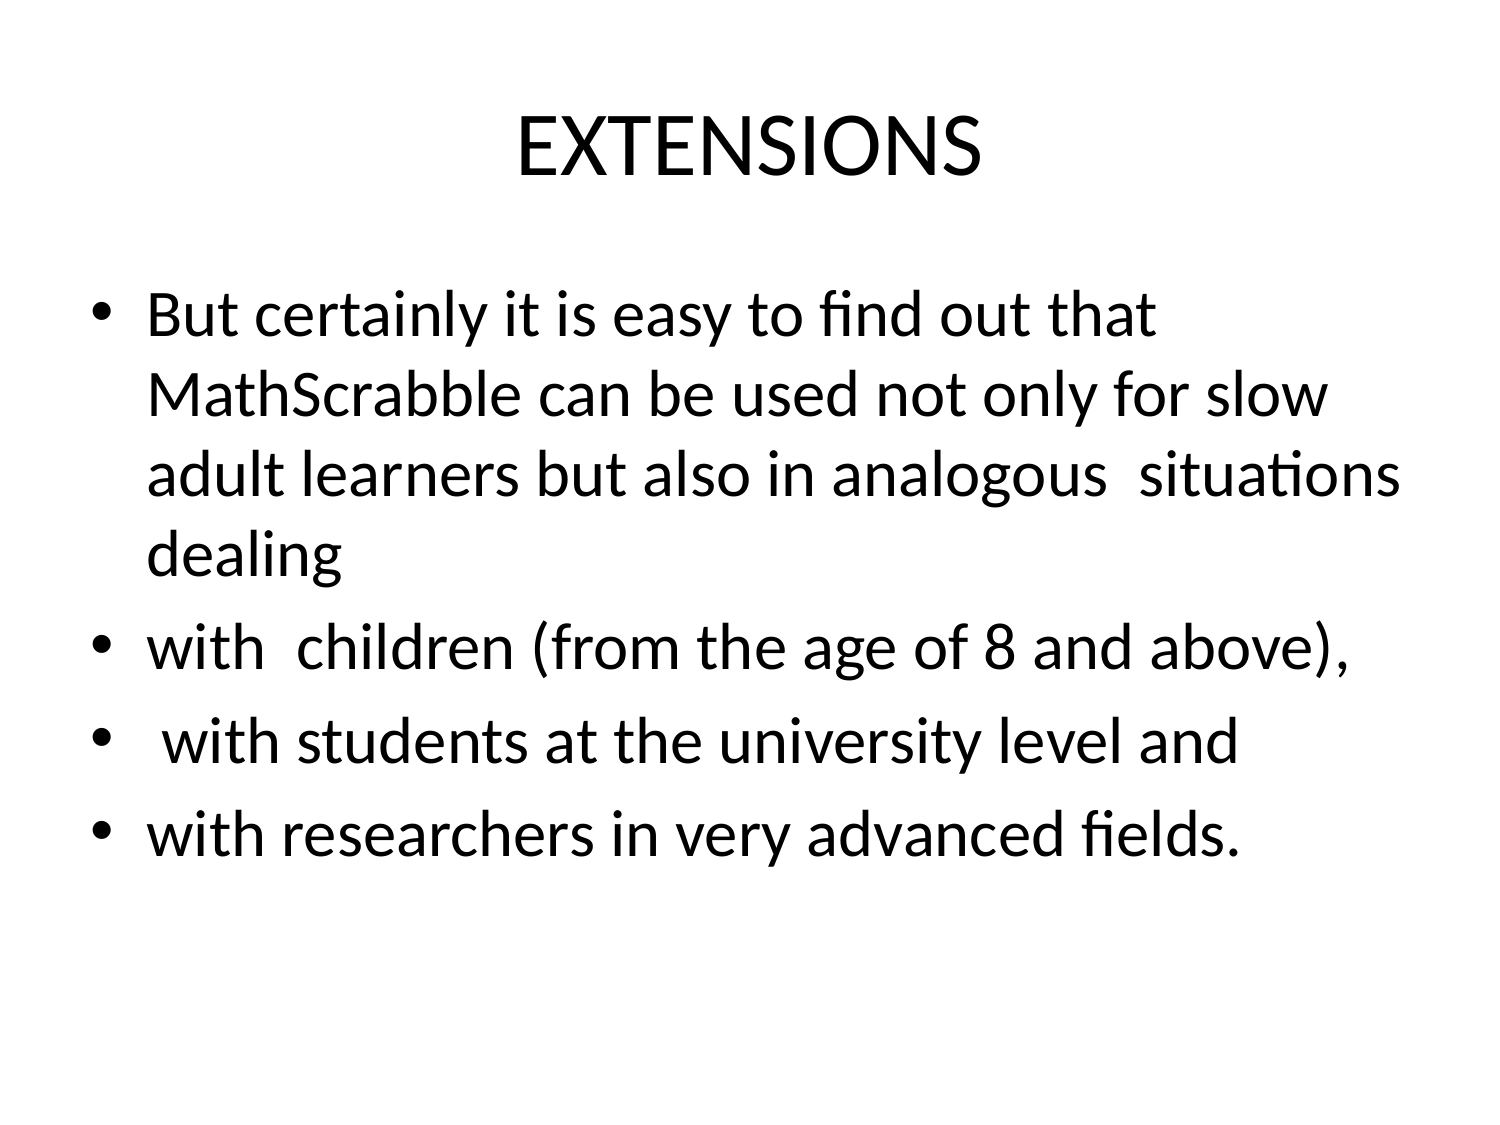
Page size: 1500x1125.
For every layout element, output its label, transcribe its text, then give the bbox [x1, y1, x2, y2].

list But certainly it is easy to find out that MathScrabble can be used not only for slow adult learners but also in analogous situations dealing with children (from the age of 8 and above), with students at the university level and with researchers in very advanced fields. [75, 262, 1425, 1005]
title EXTENSIONS [75, 45, 1425, 233]
